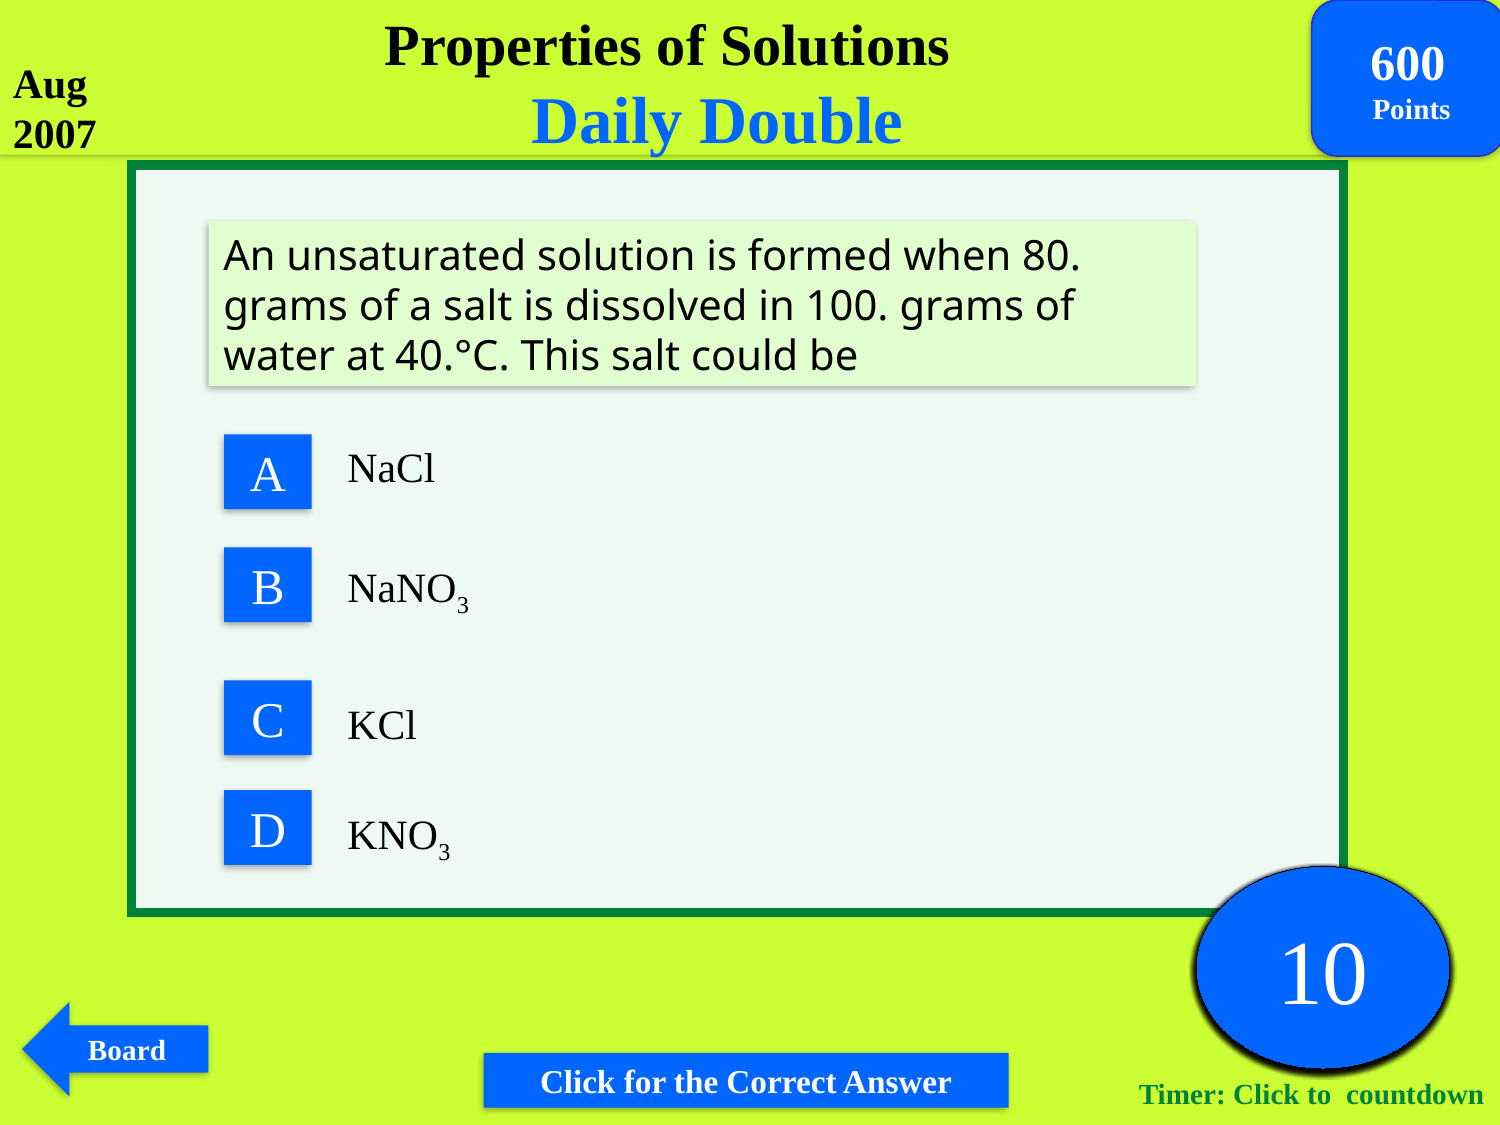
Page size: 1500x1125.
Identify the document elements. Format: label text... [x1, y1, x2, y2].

text_box NaCl NaNO3 KCl KNO3 [332, 433, 795, 873]
text_box 10 [1196, 866, 1450, 1070]
text_box [131, 165, 1344, 913]
text_box C [224, 680, 312, 756]
text_box An unsaturated solution is formed when 80. grams of a salt is dissolved in 100. grams of water at 40.°C. This salt could be [208, 221, 1196, 387]
text_box D [224, 790, 312, 865]
text_box Timer: Click to countdown [1116, 1068, 1500, 1119]
text_box Board [22, 1001, 209, 1097]
text_box B [224, 547, 312, 623]
text_box Click for the Correct Answer [483, 1052, 1009, 1108]
text_box A [224, 434, 312, 510]
text_box Properties of Solutions [0, 0, 1324, 155]
text_box Daily Double [466, 69, 1117, 164]
text_box 600 Points [1310, 0, 1500, 157]
text_box Aug 2007 [0, 48, 136, 164]
